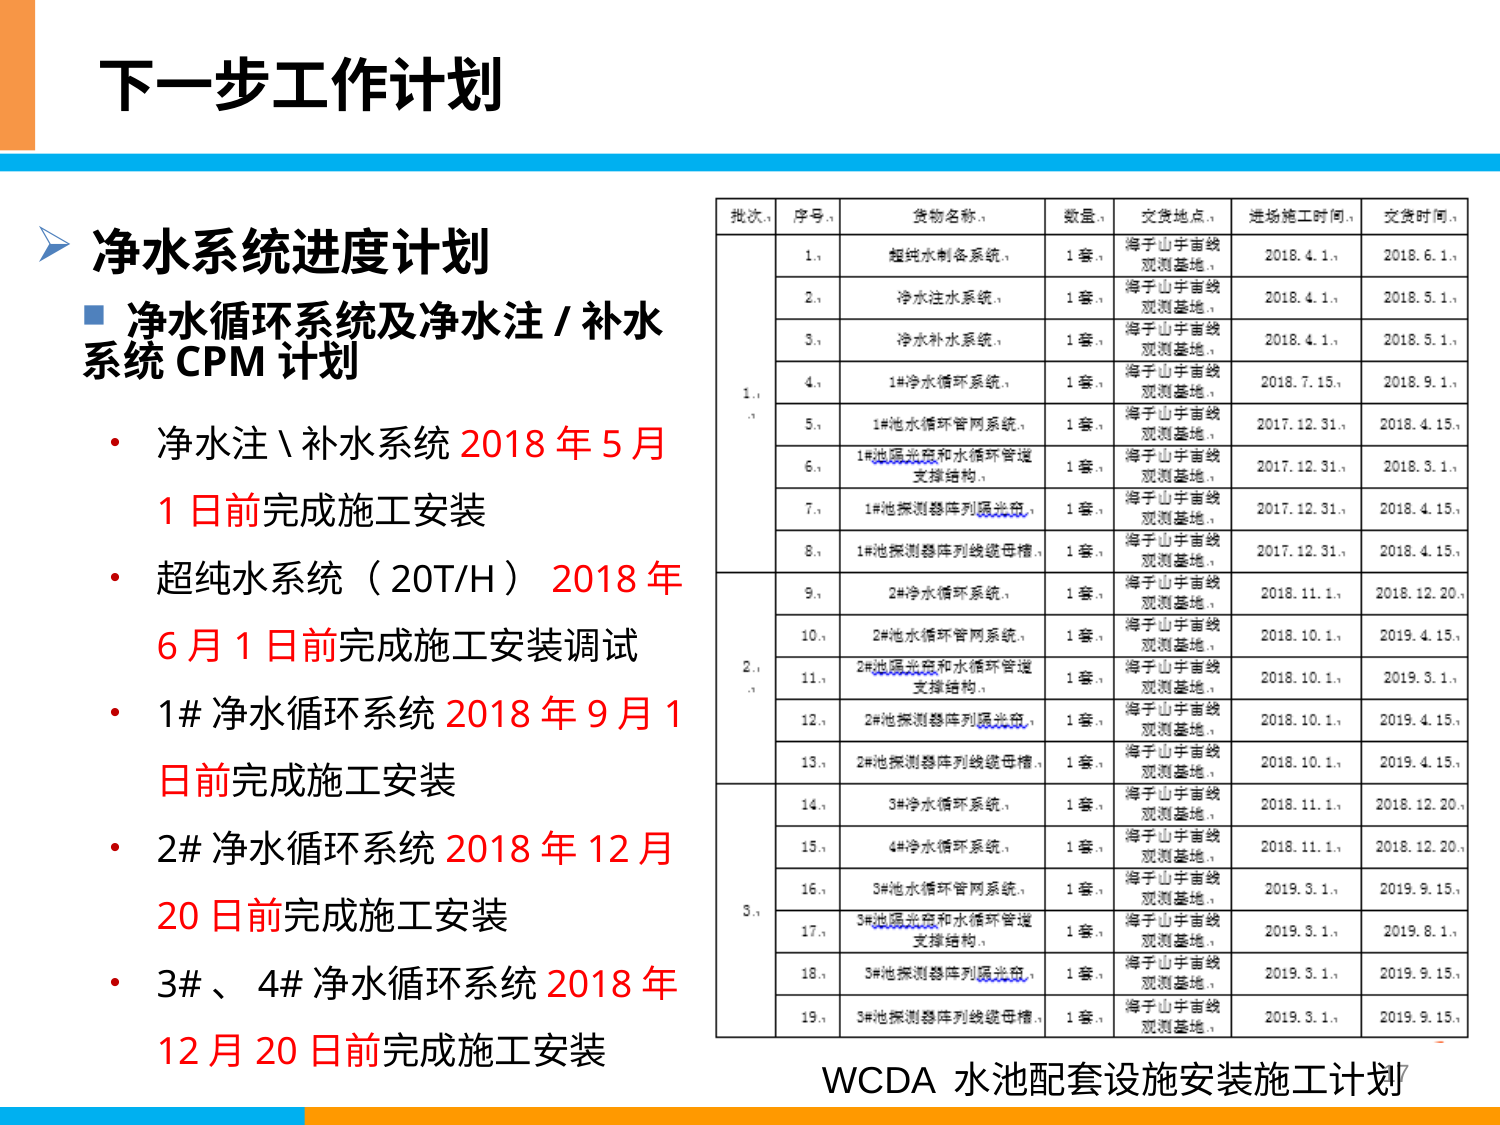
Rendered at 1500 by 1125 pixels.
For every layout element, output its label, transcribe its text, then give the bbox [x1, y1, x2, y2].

picture [711, 195, 1472, 1043]
text_box WCDA 水池配套设施安装施工计划 [807, 1052, 1419, 1109]
title 下一步工作计划 [82, 23, 1407, 143]
text_box 净水系统进度计划 净水循环系统及净水注/补水系统CPM计划 净水注\补水系统2018年5月1日前完成施工安装 超纯水系统（20T/H）2018年6月1日前完成施工安装调试 1#净水循环系统2018年9月1日前完成施工安装 2#净水循环系统2018年12月20日前完成施工安装 3#、4#净水循环系统2018年12月20日前完成施工安装 [19, 195, 712, 1080]
slide_number 17 [1419, 1052, 1425, 1103]
